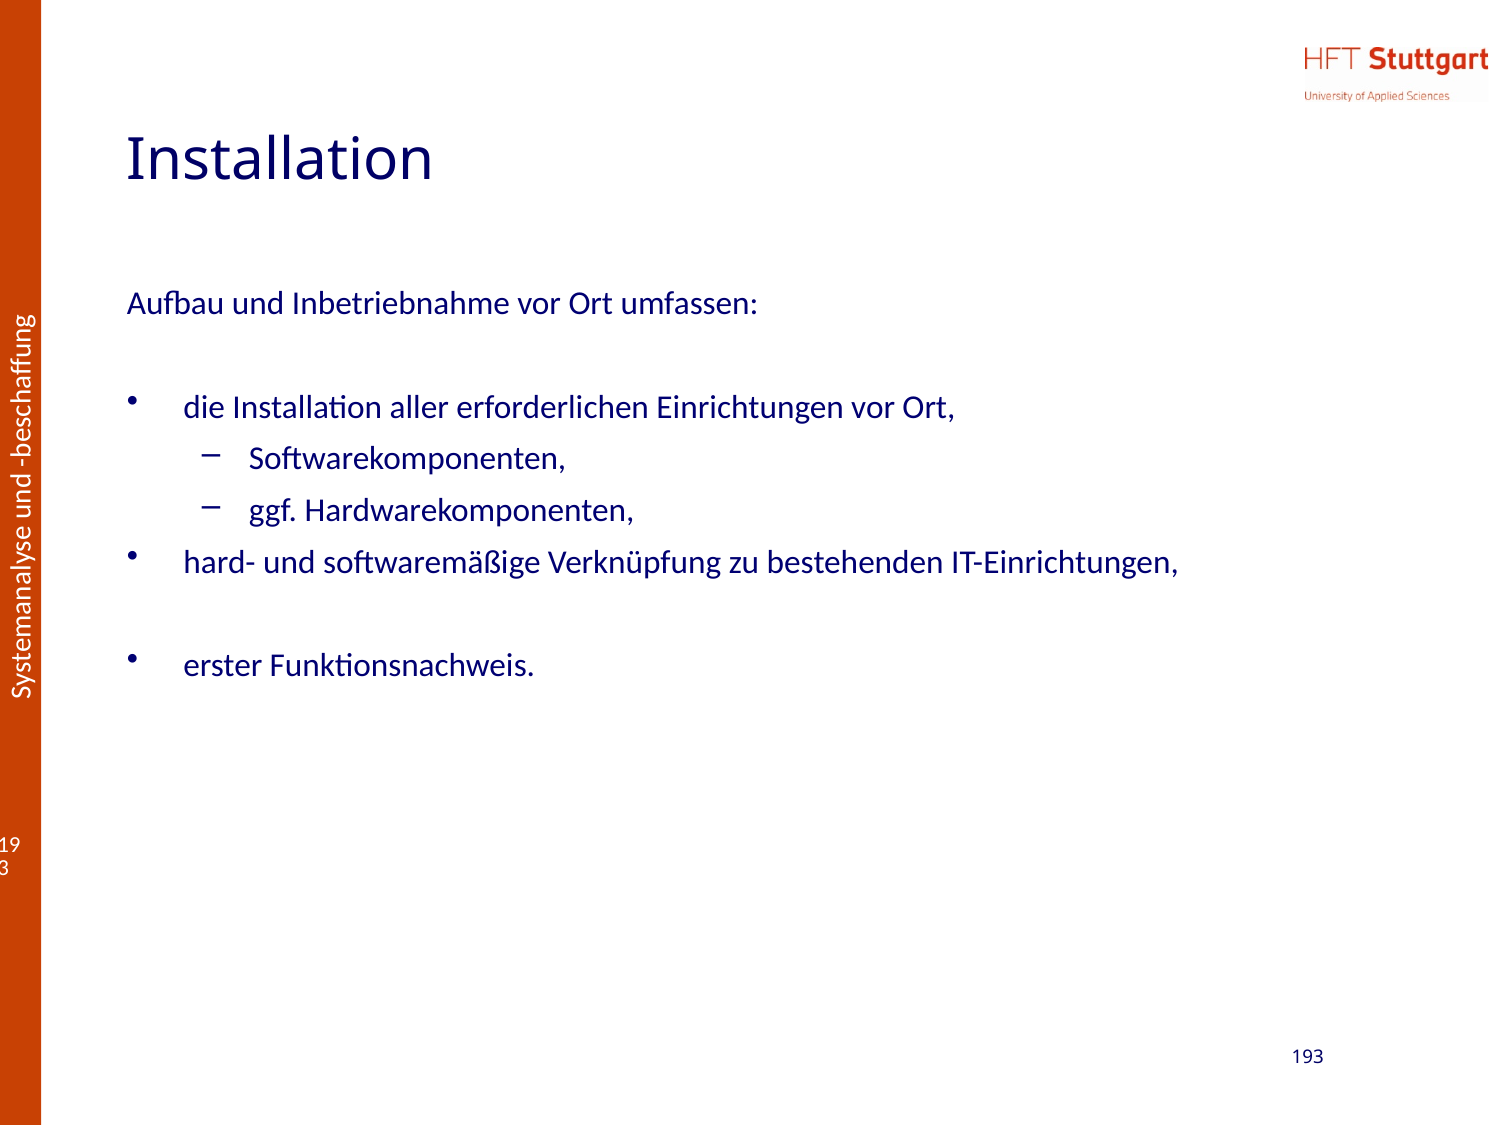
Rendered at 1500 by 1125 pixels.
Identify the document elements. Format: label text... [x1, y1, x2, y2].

title Installation [111, 99, 1339, 213]
picture [1305, 47, 1489, 102]
list Aufbau und Inbetriebnahme vor Ort umfassen: die Installation aller erforderlichen Einrichtungen vor Ort, Softwarekomponenten, ggf. Hardwarekomponenten, hard- und softwaremäßige Verknüpfung zu bestehenden IT-Einrichtungen, erster Funktionsnachweis. [111, 274, 1339, 1013]
slide_number 193 [1038, 1037, 1339, 1100]
